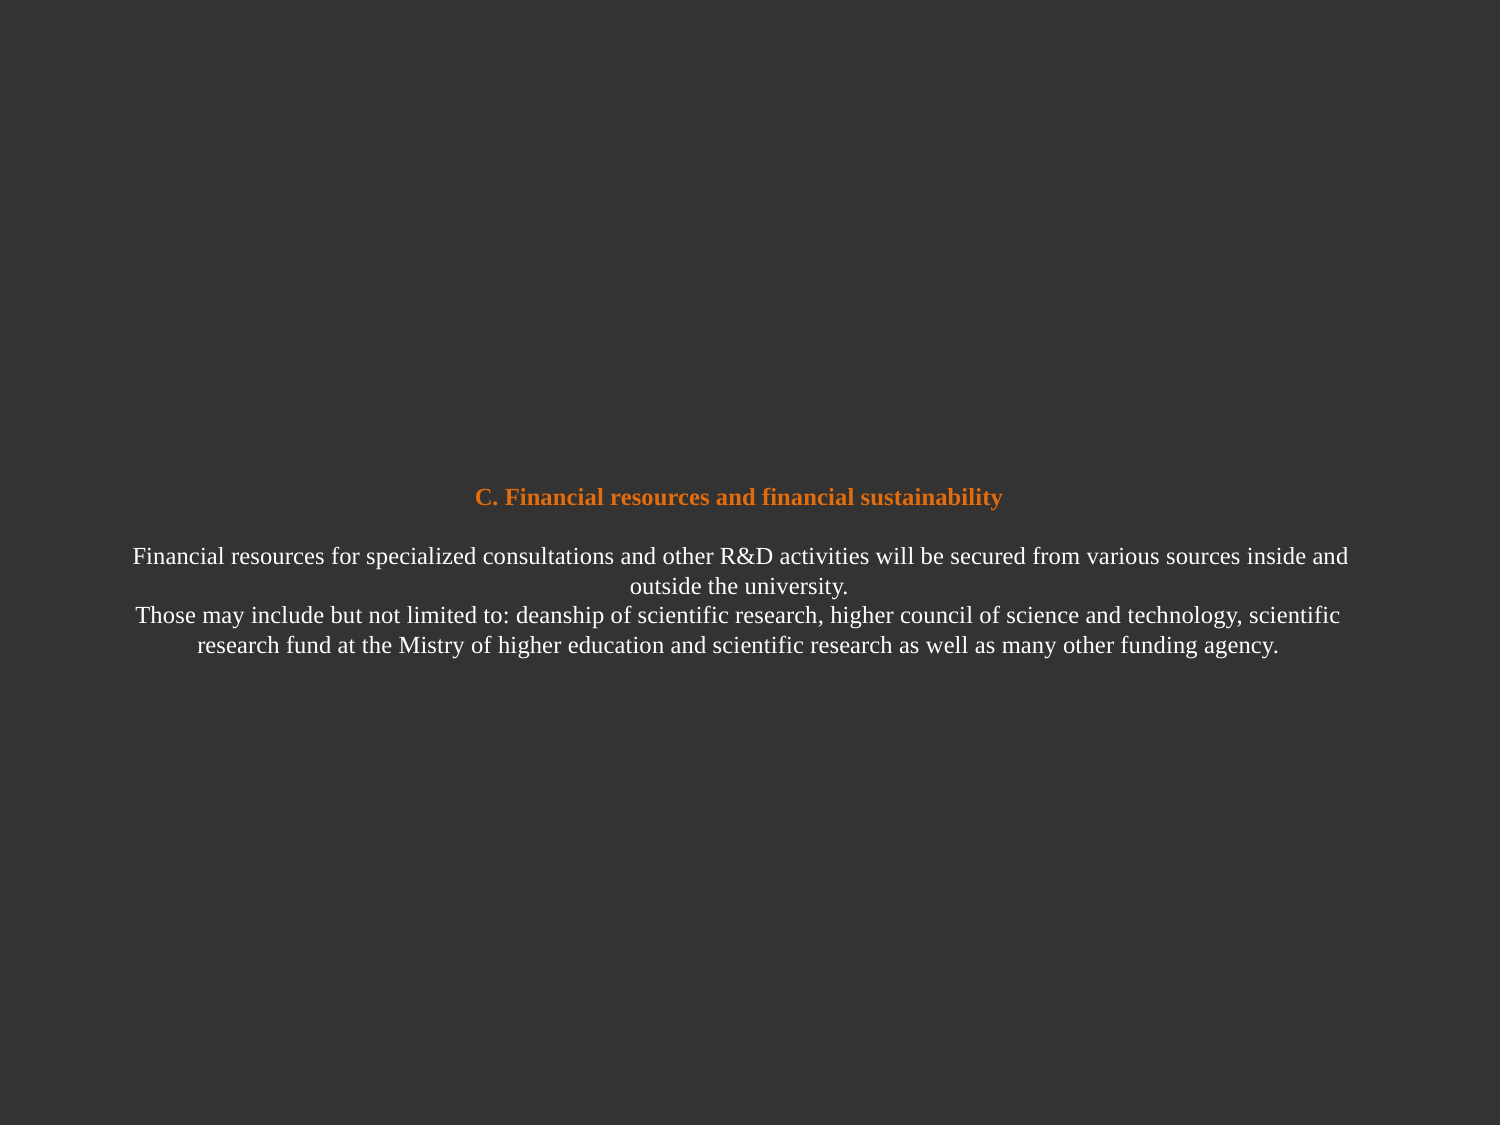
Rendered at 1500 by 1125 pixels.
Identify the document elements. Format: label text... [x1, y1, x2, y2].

title C. Financial resources and financial sustainability Financial resources for specialized consultations and other R&D activities will be secured from various sources inside and outside the university. Those may include but not limited to: deanship of scientific research, higher council of science and technology, scientific research fund at the Mistry of higher education and scientific research as well as many other funding agency. [77, 470, 1403, 728]
